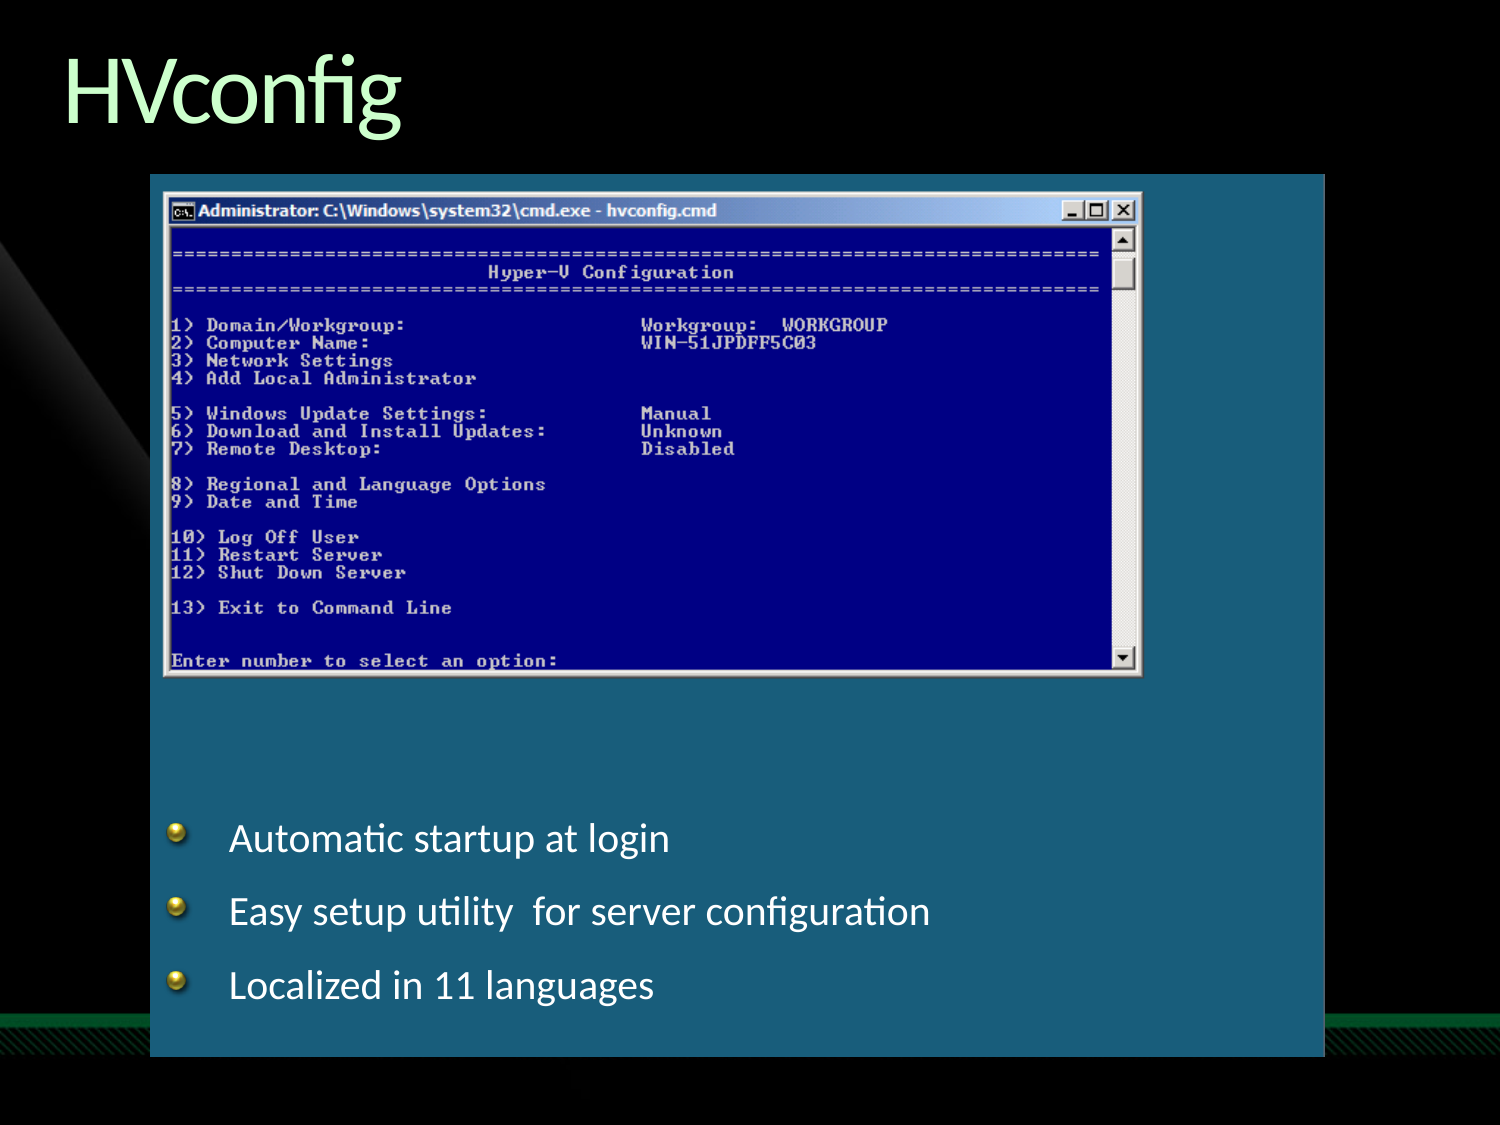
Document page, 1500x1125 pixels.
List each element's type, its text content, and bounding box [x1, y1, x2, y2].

title HVconfig [62, 37, 1438, 147]
picture [0, 0, 1500, 1125]
